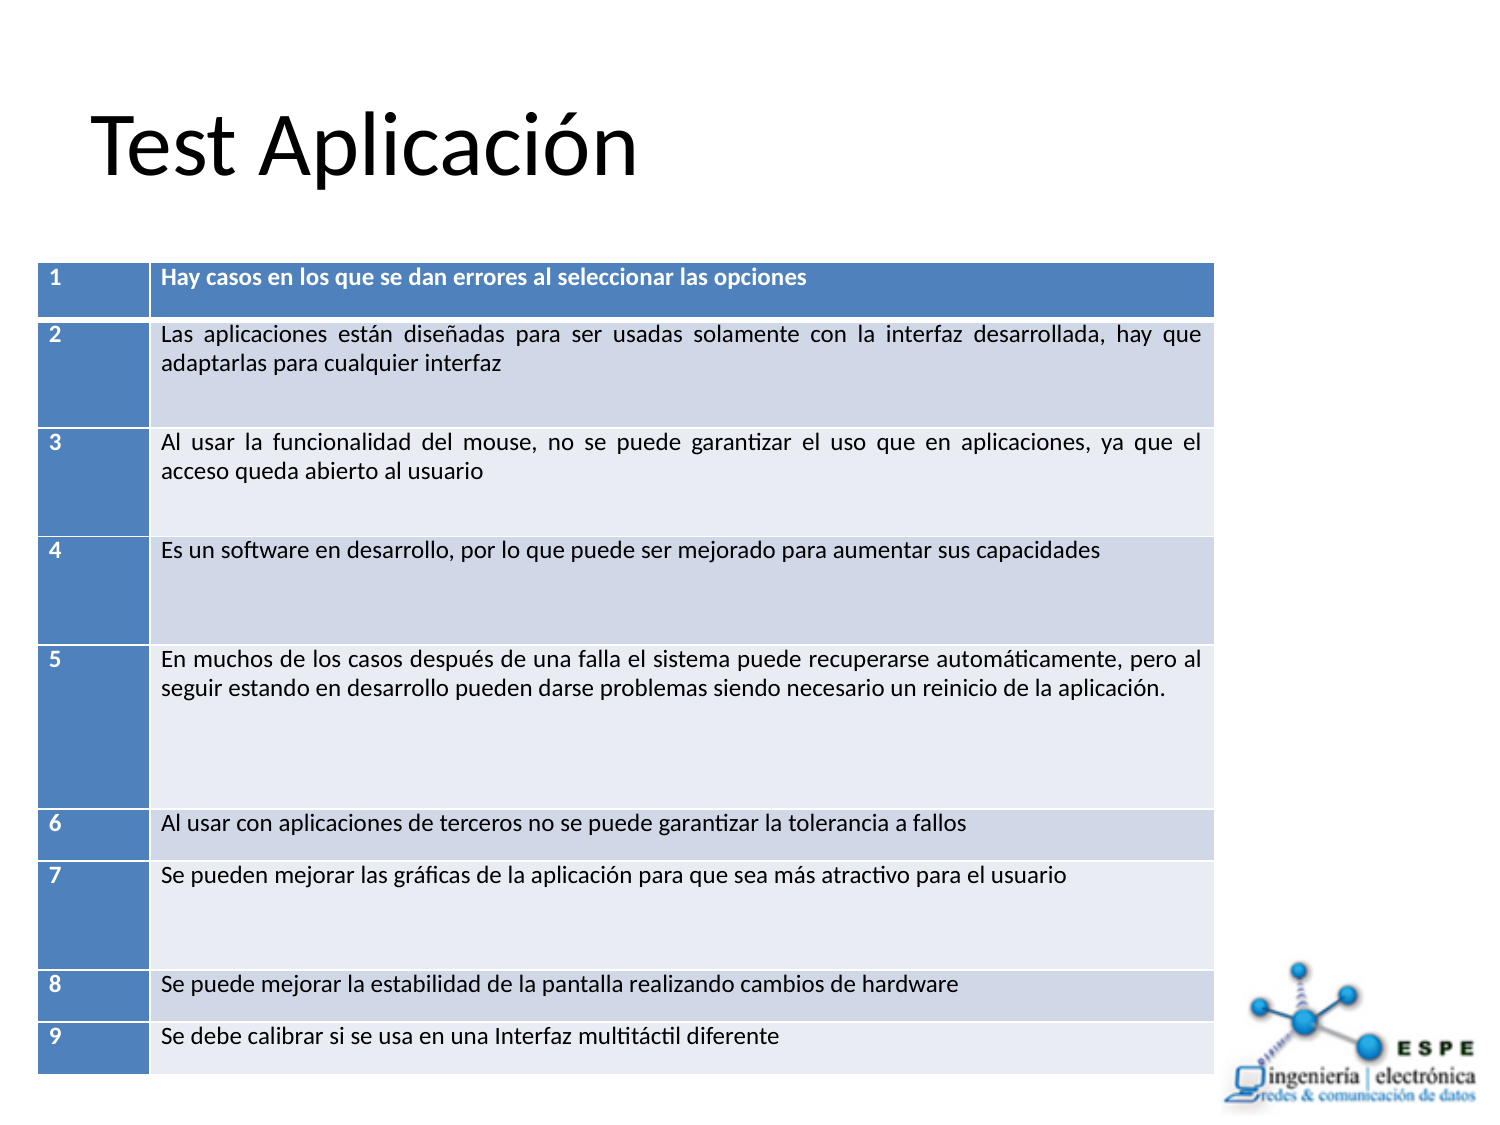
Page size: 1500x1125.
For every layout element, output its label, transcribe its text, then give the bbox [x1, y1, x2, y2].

table_cell En muchos de los casos después de una falla el sistema puede recuperarse automáticamente, pero al seguir estando en desarrollo pueden darse problemas siendo necesario un reinicio de la aplicación. [151, 646, 1214, 808]
table_cell Se debe calibrar si se usa en una Interfaz multitáctil diferente [151, 1023, 1210, 1074]
table_header 1 [38, 263, 149, 317]
table_cell 8 [38, 971, 149, 1021]
title Test Aplicación [75, 45, 1425, 233]
table_cell 3 [38, 429, 149, 536]
table_cell Al usar la funcionalidad del mouse, no se puede garantizar el uso que en aplicaciones, ya que el acceso queda abierto al usuario [151, 429, 1214, 536]
table_cell 9 [38, 1023, 149, 1074]
table_cell 6 [38, 810, 149, 860]
table_cell Se puede mejorar la estabilidad de la pantalla realizando cambios de hardware [151, 971, 1210, 1021]
table_cell Al usar con aplicaciones de terceros no se puede garantizar la tolerancia a fallos [151, 810, 1214, 860]
table_cell 5 [38, 646, 149, 808]
table_cell Las aplicaciones están diseñadas para ser usadas solamente con la interfaz desarrollada, hay que adaptarlas para cualquier interfaz [151, 323, 1214, 427]
table_cell Se pueden mejorar las gráficas de la aplicación para que sea más atractivo para el usuario [151, 862, 1214, 969]
picture [1215, 943, 1500, 1125]
table_cell Es un software en desarrollo, por lo que puede ser mejorado para aumentar sus capacidades [151, 537, 1214, 644]
table_cell 2 [38, 323, 149, 427]
table_cell 7 [38, 862, 149, 969]
table_cell 4 [38, 537, 149, 644]
table_header Hay casos en los que se dan errores al seleccionar las opciones [151, 263, 1214, 317]
